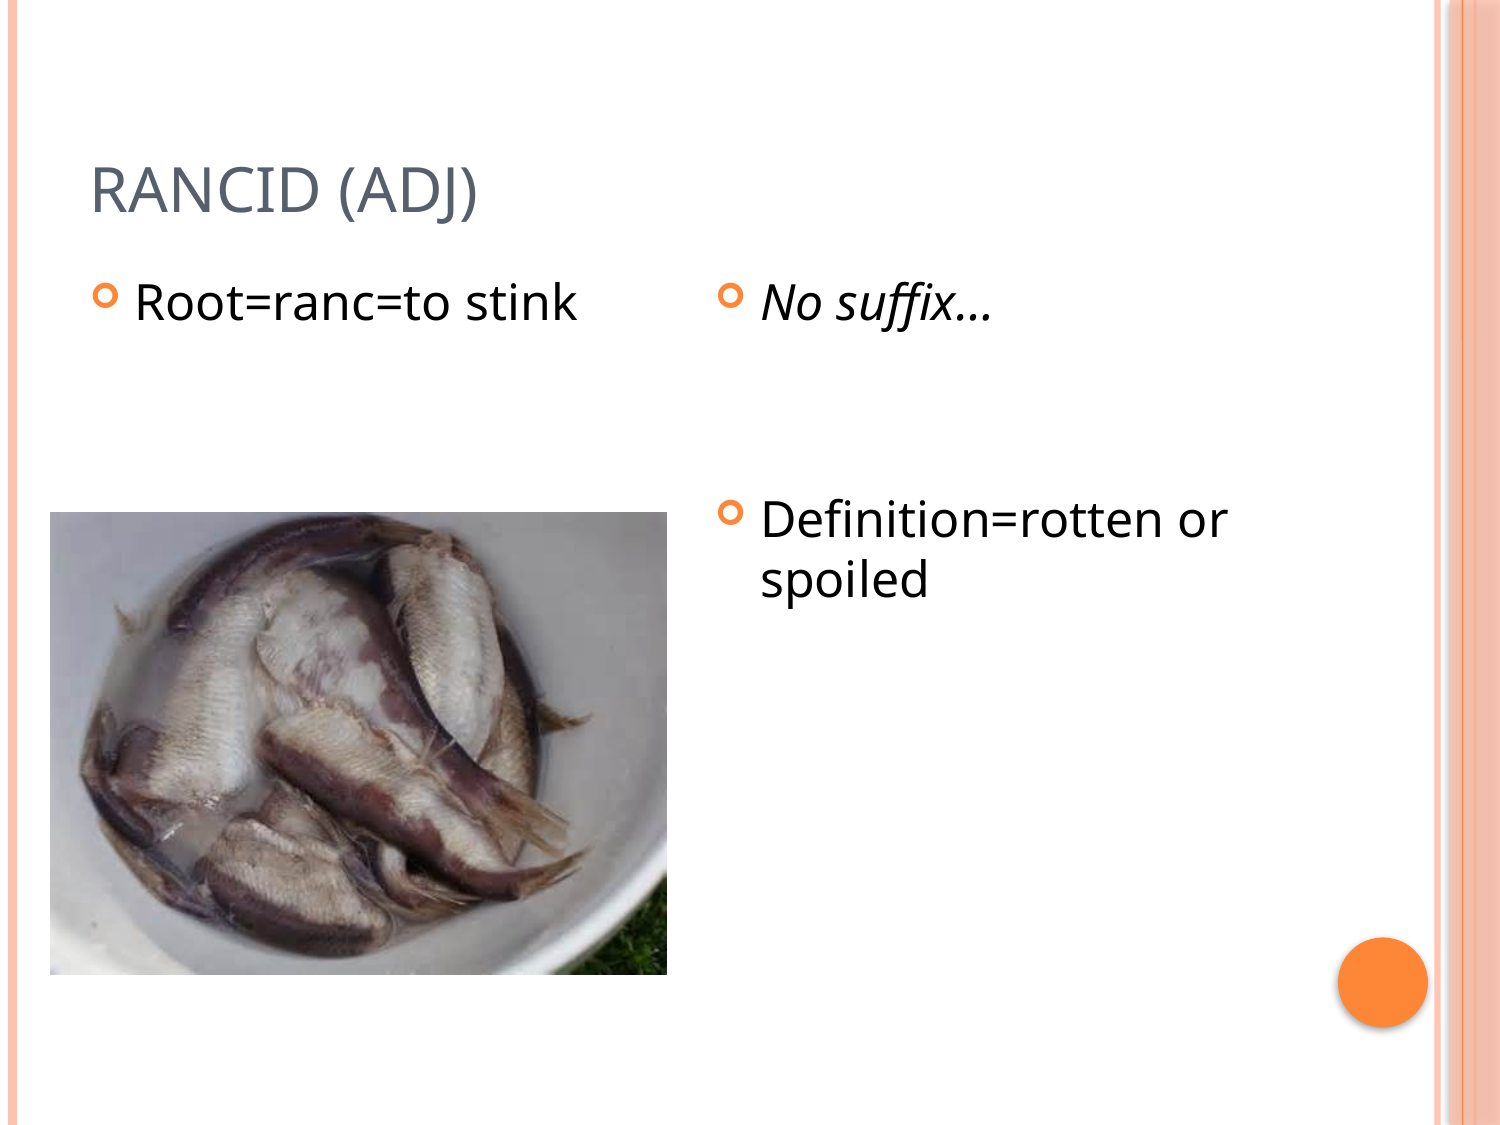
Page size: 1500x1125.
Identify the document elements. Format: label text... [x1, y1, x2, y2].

list No suffix… Definition=rotten or spoiled [700, 262, 1425, 1013]
list Root=ranc=to stink [75, 262, 675, 1013]
picture [49, 511, 668, 976]
title Rancid (adj) [75, 45, 1300, 233]
